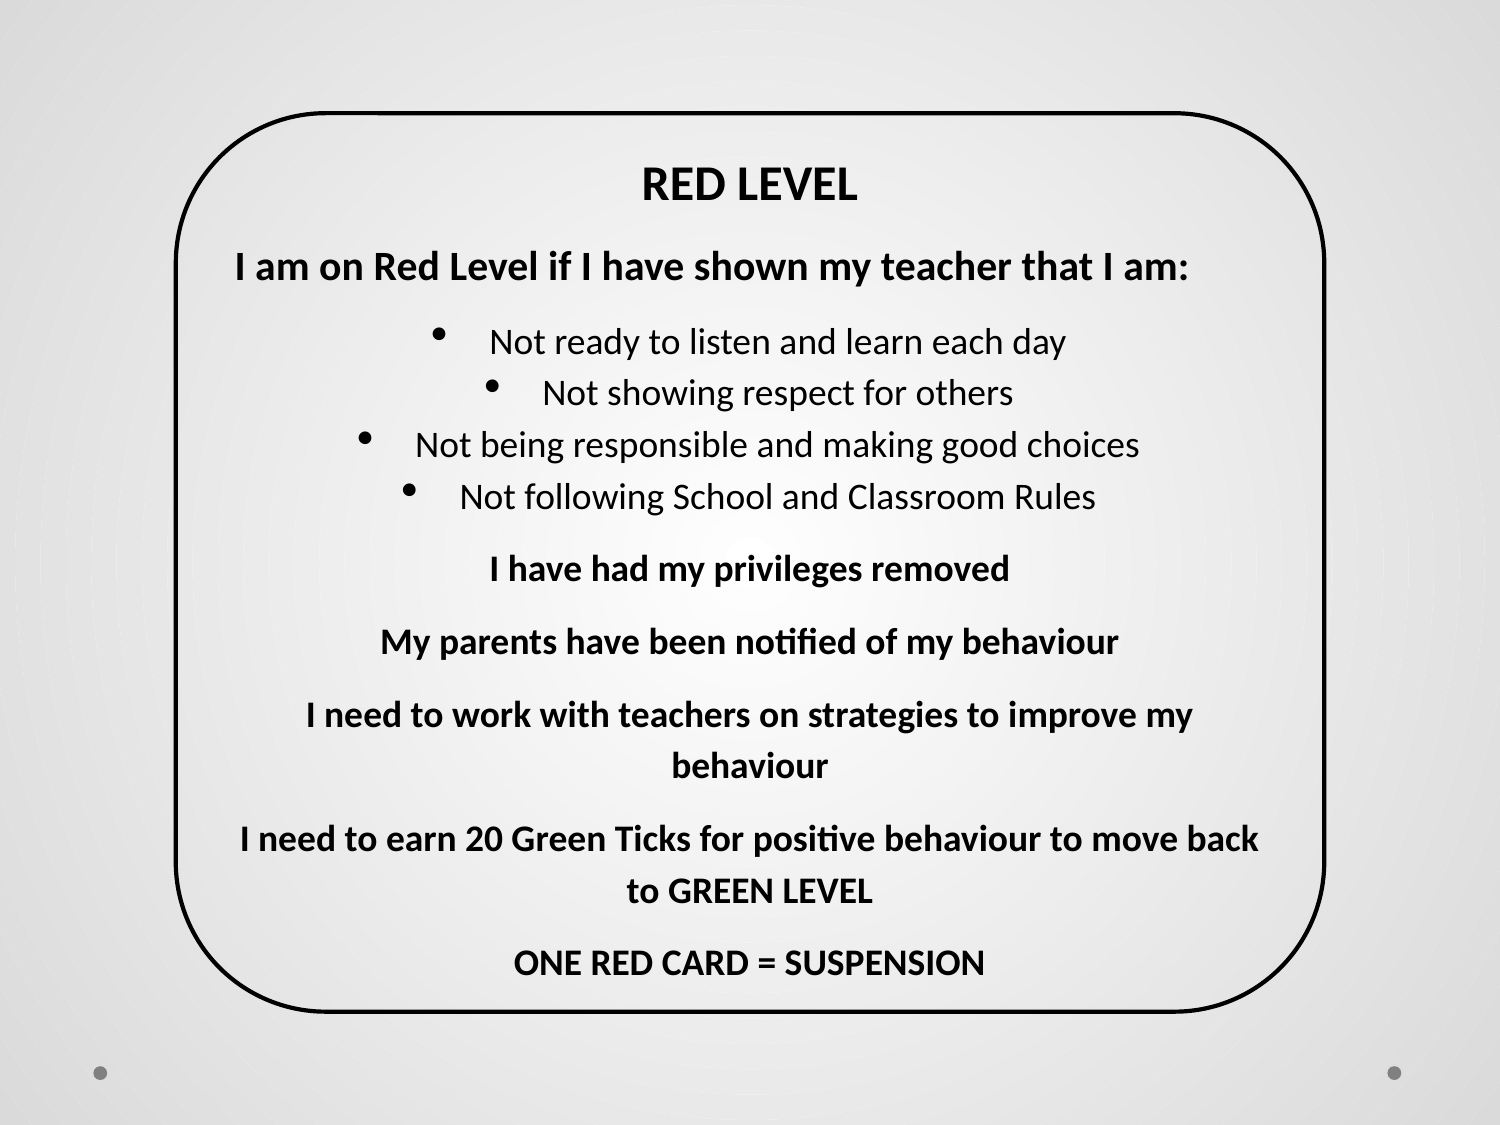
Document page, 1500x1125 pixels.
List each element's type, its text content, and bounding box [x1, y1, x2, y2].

text_box RED LEVEL I am on Red Level if I have shown my teacher that I am: Not ready to listen and learn each day Not showing respect for others Not being responsible and making good choices Not following School and Classroom Rules I have had my privileges removed My parents have been notified of my behaviour I need to work with teachers on strategies to improve my behaviour I need to earn 20 Green Ticks for positive behaviour to move back to GREEN LEVEL ONE RED CARD = SUSPENSION [175, 113, 1325, 1012]
